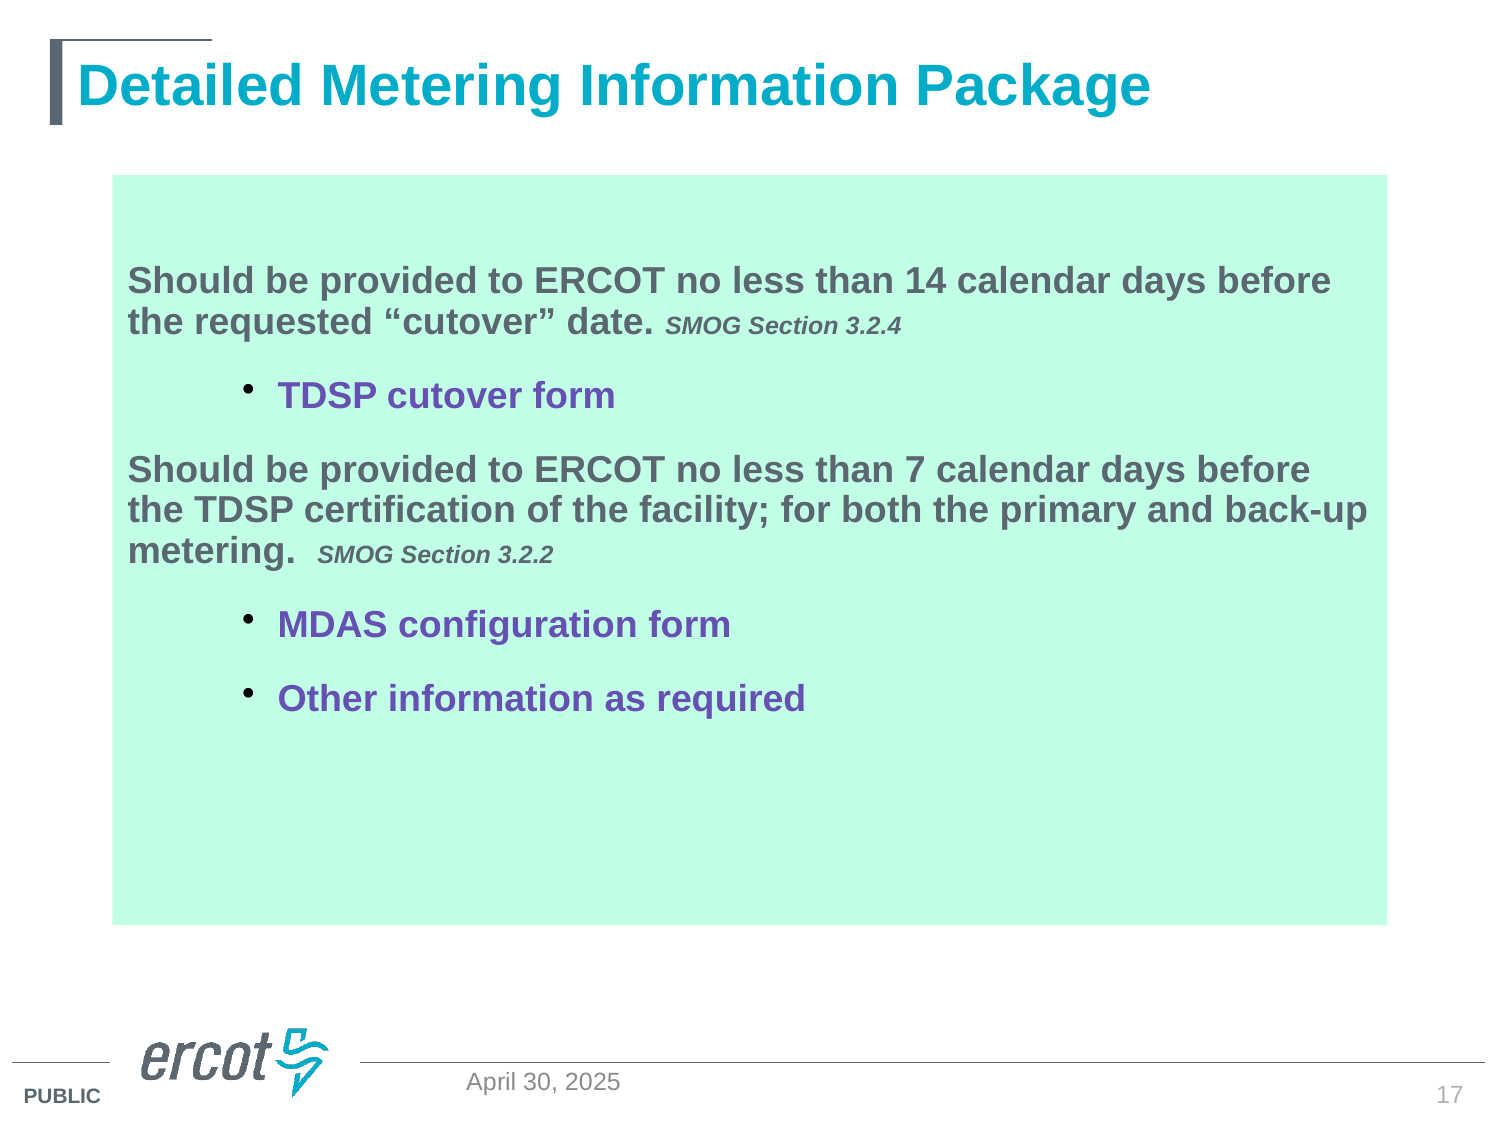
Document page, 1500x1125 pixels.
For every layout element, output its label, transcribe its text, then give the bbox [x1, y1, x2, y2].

title Detailed Metering Information Package [62, 39, 1450, 228]
slide_number 17 [1412, 1076, 1488, 1112]
text_box Should be provided to ERCOT no less than 14 calendar days before the requested “cutover” date. SMOG Section 3.2.4 TDSP cutover form Should be provided to ERCOT no less than 7 calendar days before the TDSP certification of the facility; for both the primary and back-up metering. SMOG Section 3.2.2 MDAS configuration form Other information as required [112, 174, 1388, 925]
picture [137, 1024, 332, 1100]
